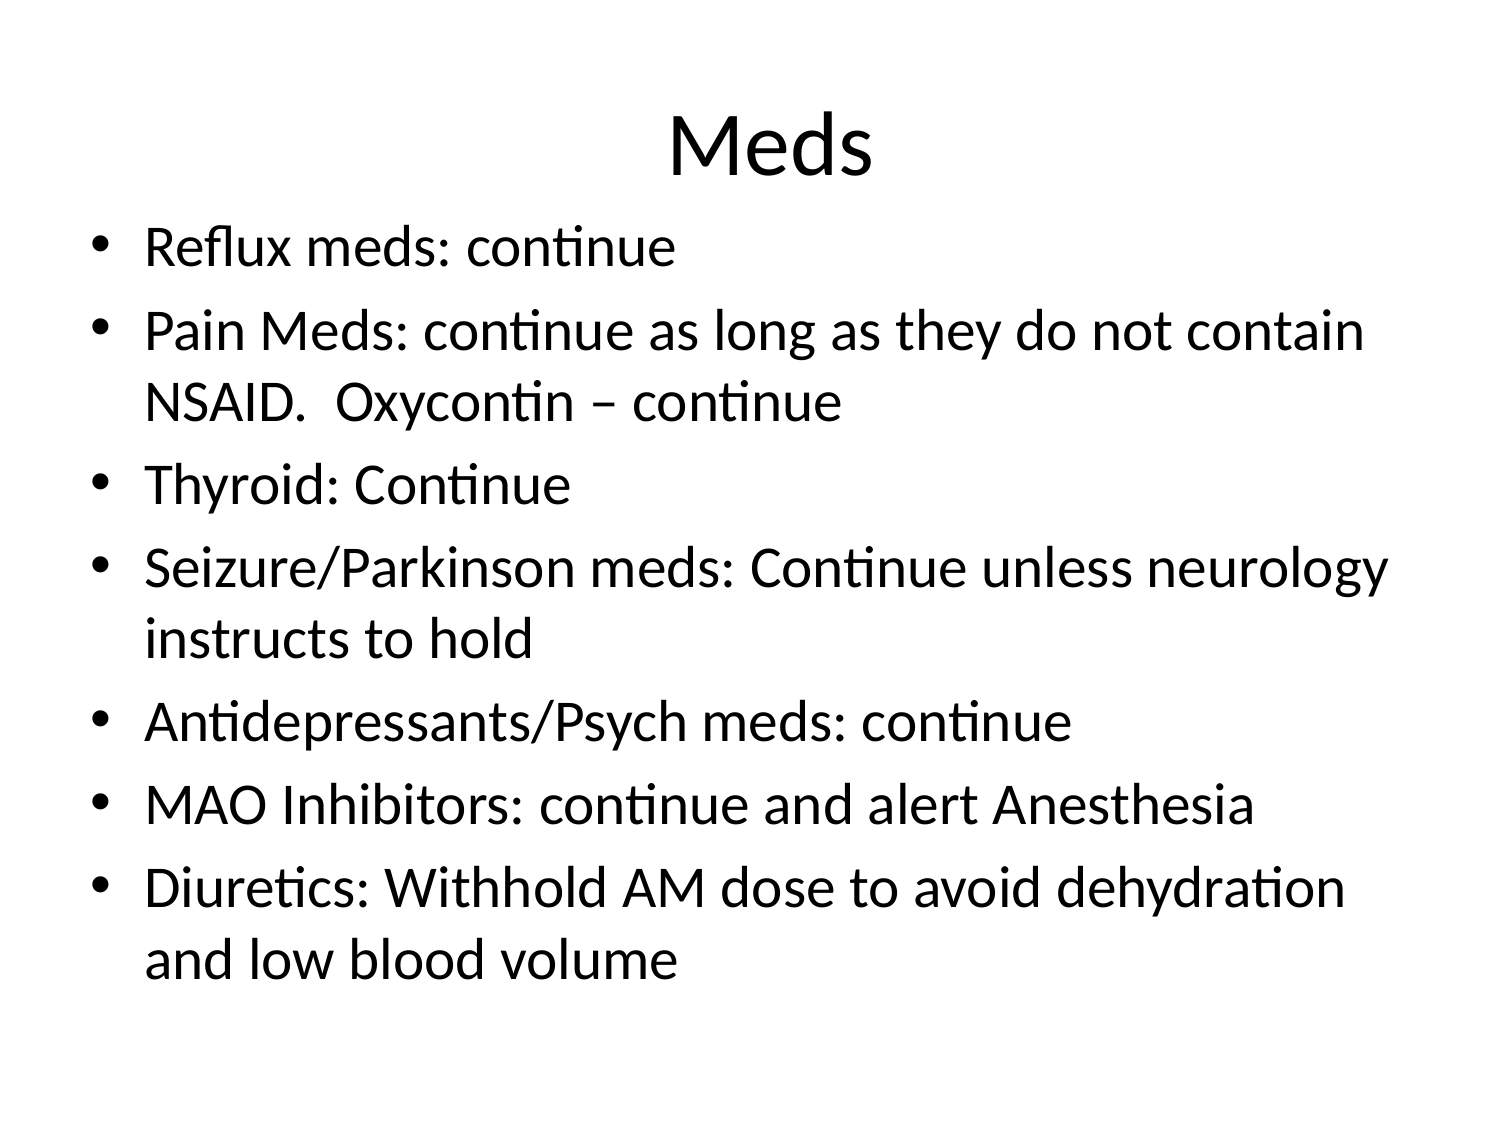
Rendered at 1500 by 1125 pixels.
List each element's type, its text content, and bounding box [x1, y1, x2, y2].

title Meds [75, 45, 1425, 200]
list Reflux meds: continue Pain Meds: continue as long as they do not contain NSAID. Oxycontin – continue Thyroid: Continue Seizure/Parkinson meds: Continue unless neurology instructs to hold Antidepressants/Psych meds: continue MAO Inhibitors: continue and alert Anesthesia Diuretics: Withhold AM dose to avoid dehydration and low blood volume [75, 200, 1425, 1005]
